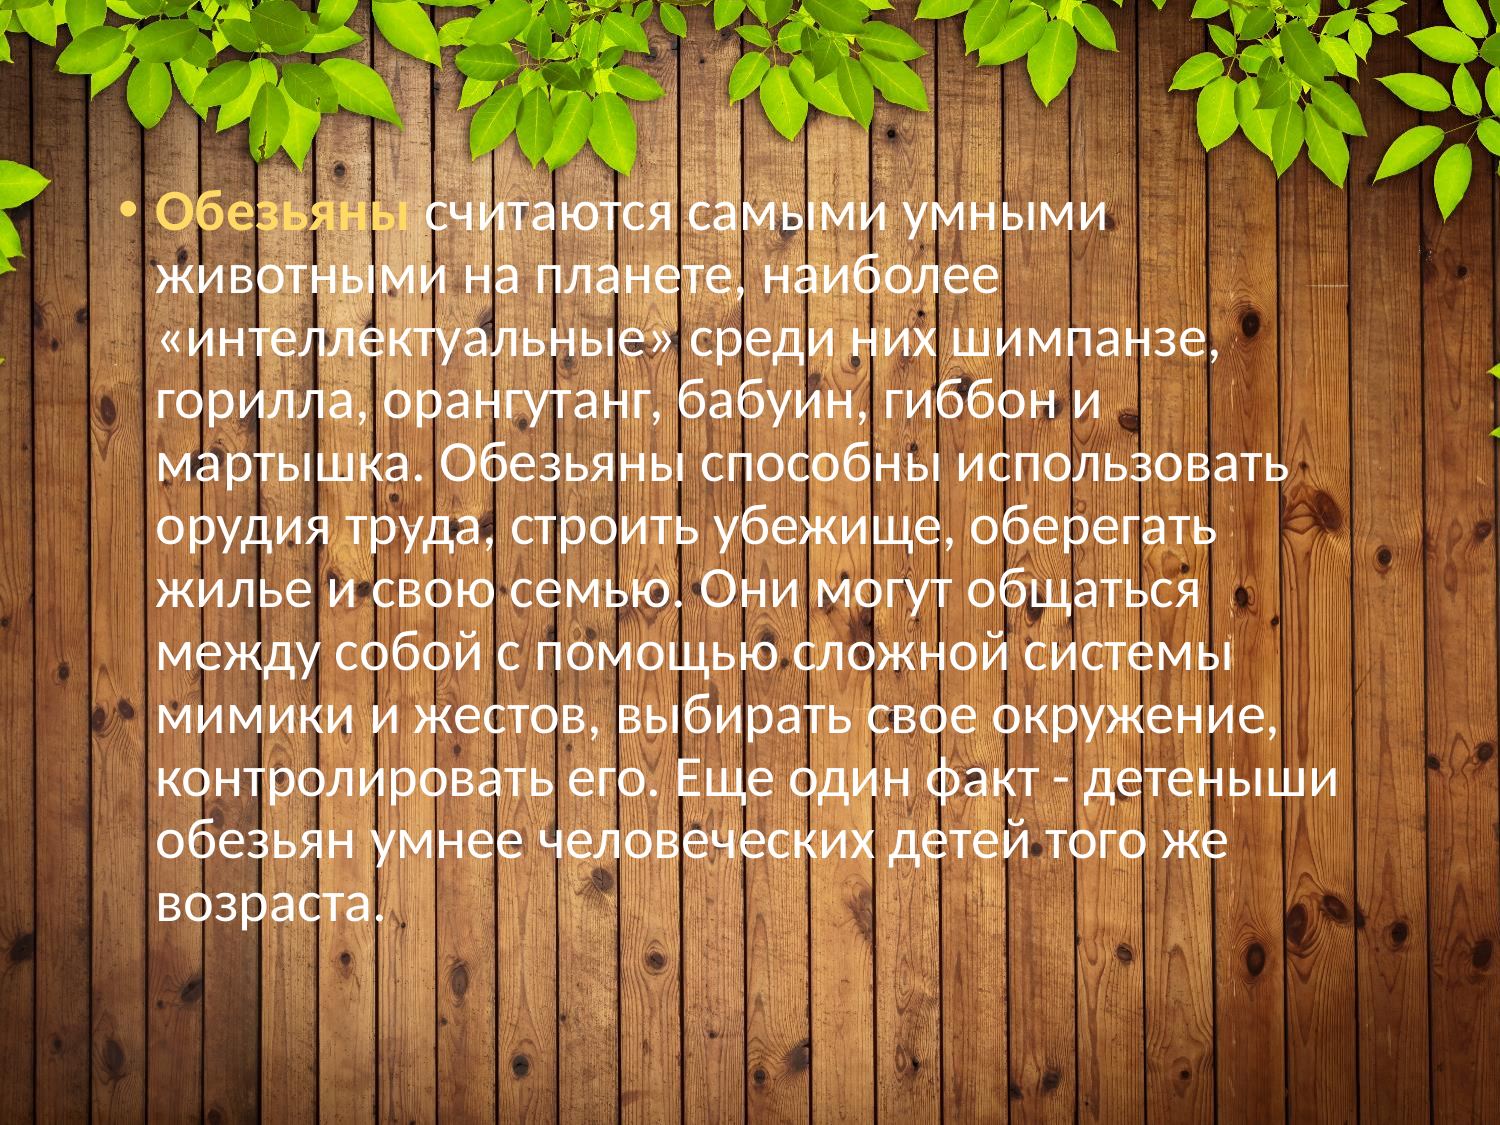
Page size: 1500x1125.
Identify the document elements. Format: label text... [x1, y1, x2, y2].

list Обезьяны считаются самыми умными животными на планете, наиболее «интеллектуальные» среди них шимпанзе, горилла, орангутанг, бабуин, гиббон и мартышка. Обезьяны способны использовать орудия труда, строить убежище, оберегать жилье и свою семью. Они могут общаться между собой с помощью сложной системы мимики и жестов, выбирать свое окружение, контролировать его. Еще один факт - детеныши обезьян умнее человеческих детей того же возраста. [103, 172, 1397, 1014]
picture [0, 0, 1500, 1125]
